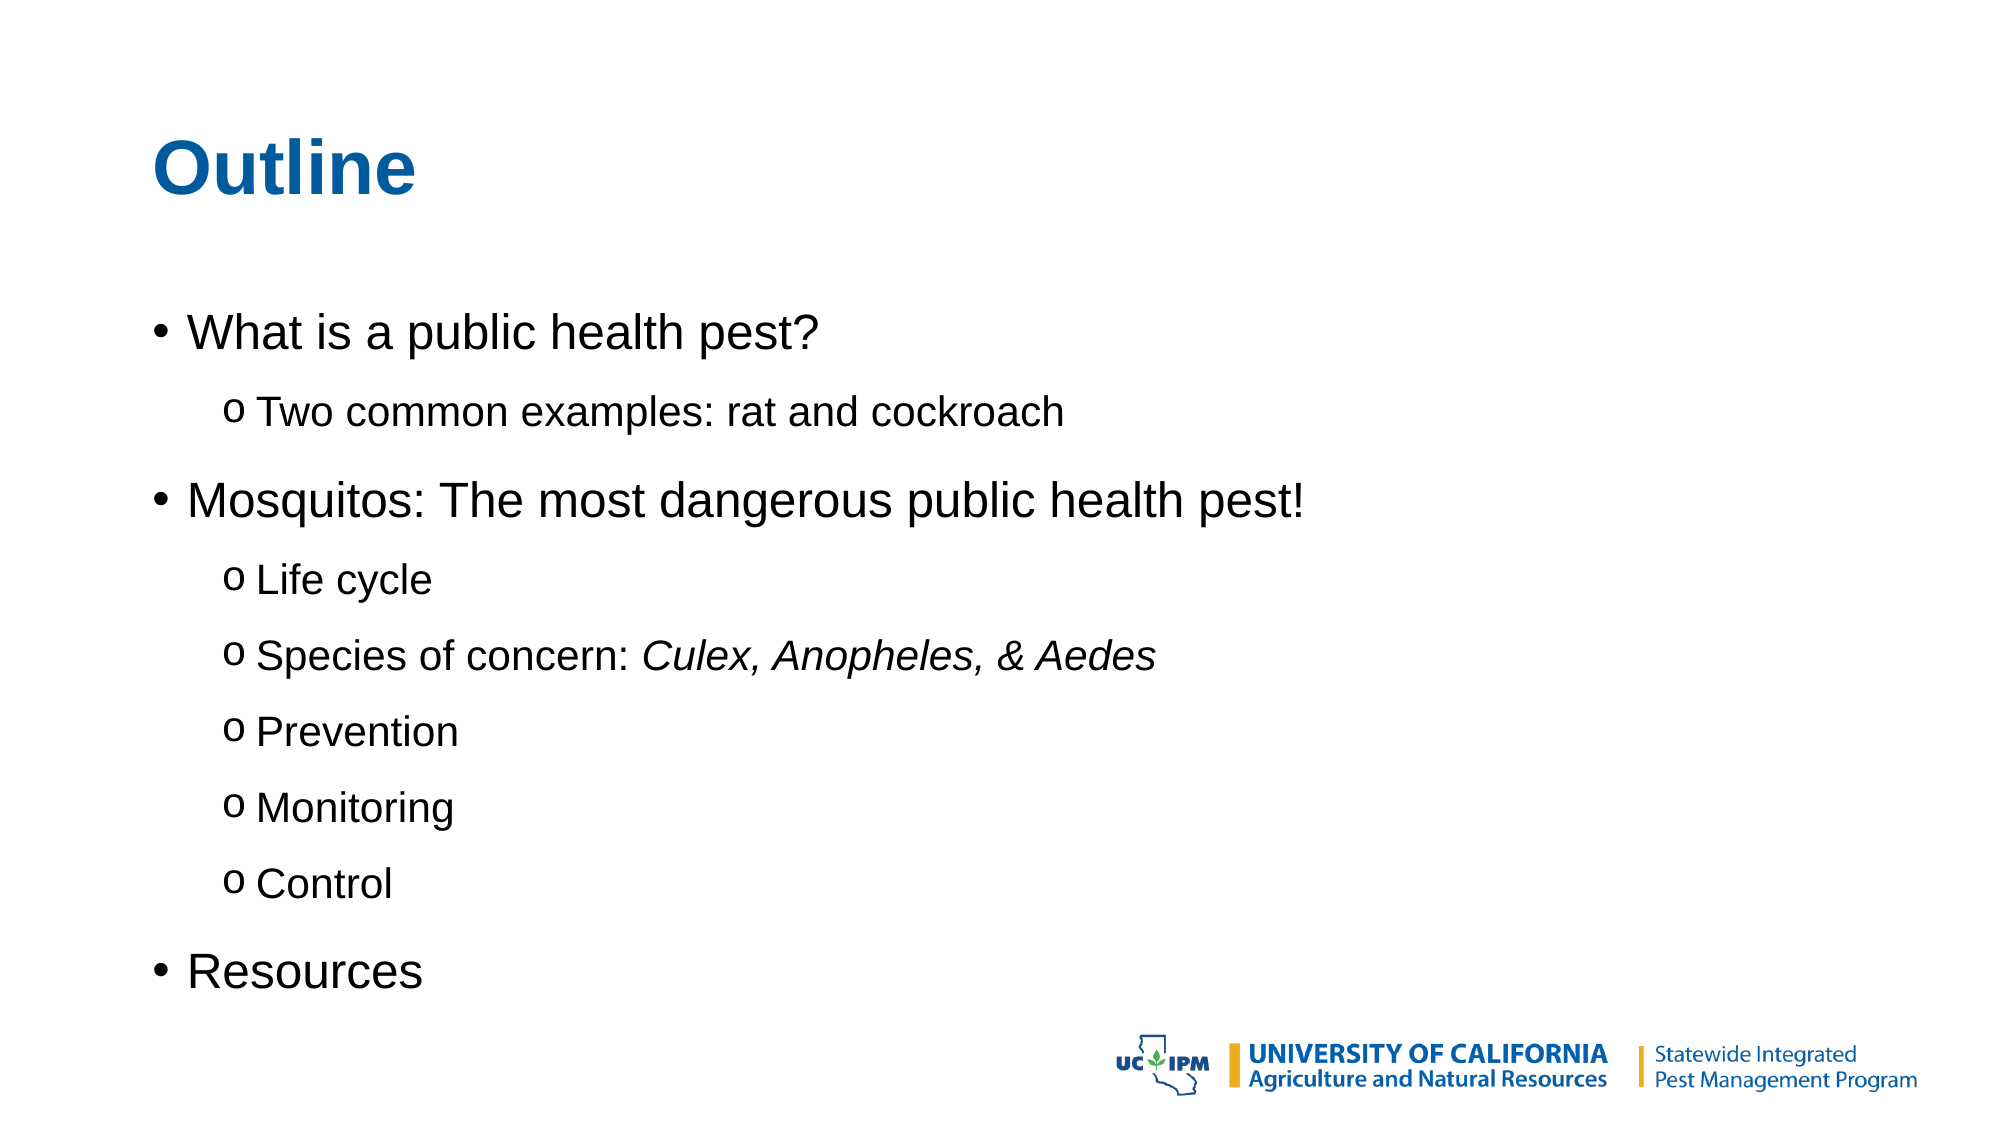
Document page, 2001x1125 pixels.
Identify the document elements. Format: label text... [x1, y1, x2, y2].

list What is a public health pest? Two common examples: rat and cockroach Mosquitos: The most dangerous public health pest! Life cycle Species of concern: Culex, Anopheles, & Aedes Prevention Monitoring Control Resources [137, 299, 1863, 1014]
title Outline [137, 120, 1863, 299]
picture [1101, 982, 2001, 1125]
